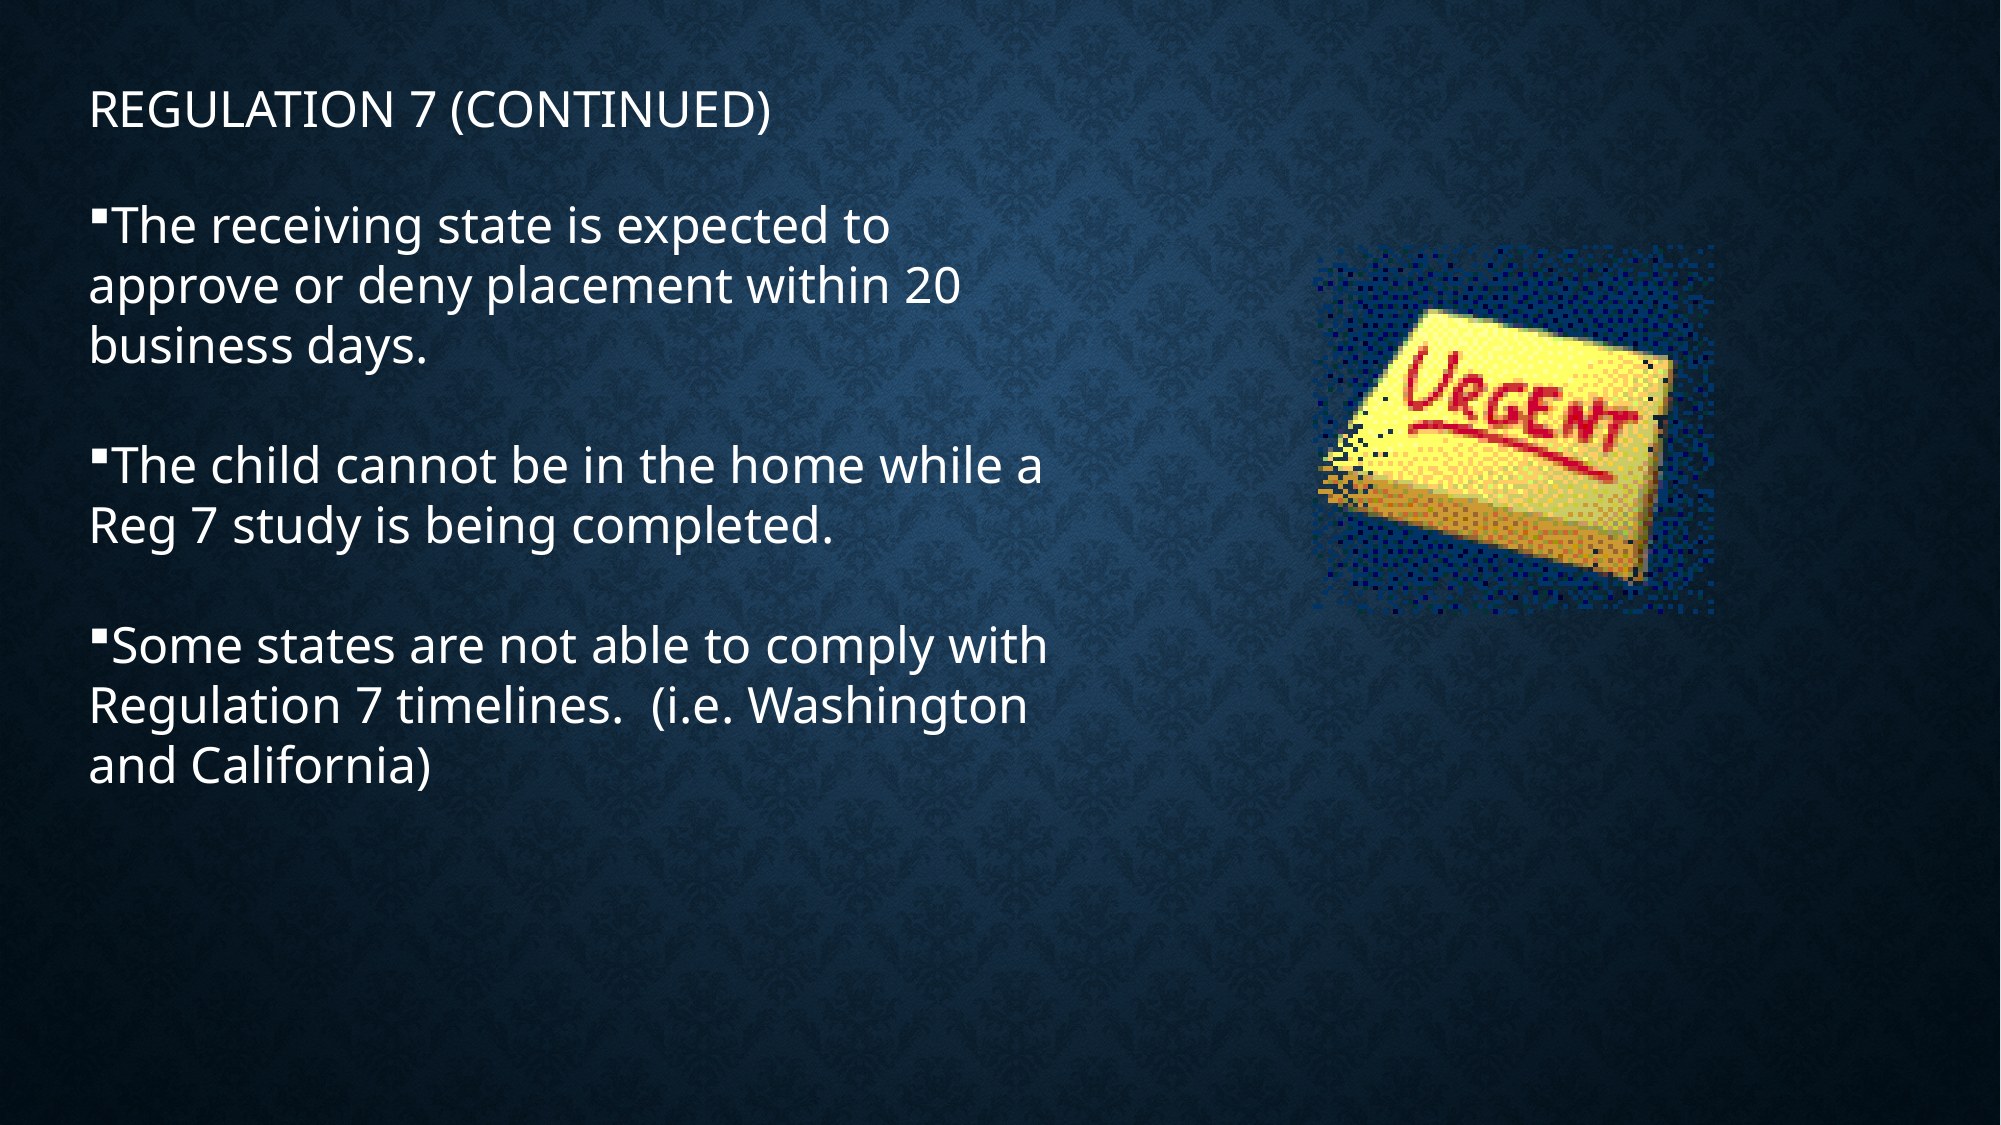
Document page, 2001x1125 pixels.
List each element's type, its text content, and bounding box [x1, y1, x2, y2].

text_box The receiving state is expected to approve or deny placement within 20 business days. The child cannot be in the home while a Reg 7 study is being completed. Some states are not able to comply with Regulation 7 timelines. (i.e. Washington and California) [73, 185, 1074, 801]
picture [1313, 244, 1715, 615]
text_box REGULATION 7 (CONTINUED) [73, 70, 836, 145]
